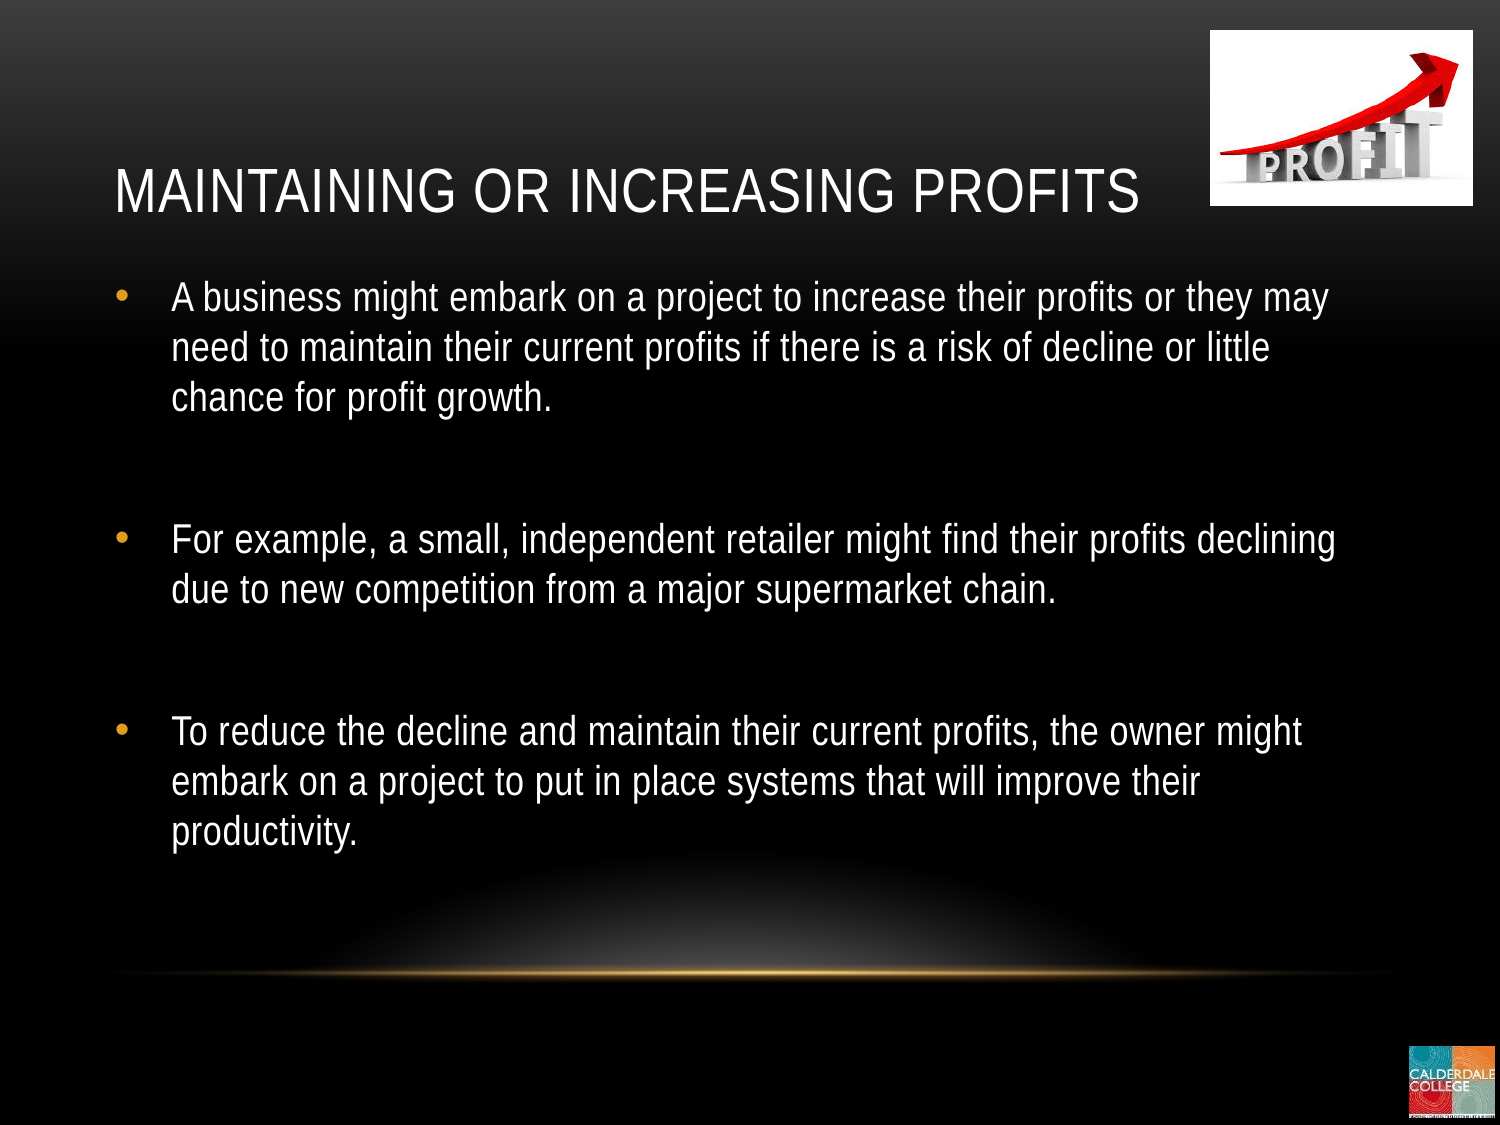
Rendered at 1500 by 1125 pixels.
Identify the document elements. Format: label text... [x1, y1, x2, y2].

title MAINTAINING OR INCREASING PROFITS [99, 45, 1400, 233]
picture [0, 0, 1500, 1125]
list A business might embark on a project to increase their profits or they may need to maintain their current profits if there is a risk of decline or little chance for profit growth. For example, a small, independent retailer might find their profits declining due to new competition from a major supermarket chain. To reduce the decline and maintain their current profits, the owner might embark on a project to put in place systems that will improve their productivity. [99, 262, 1400, 938]
